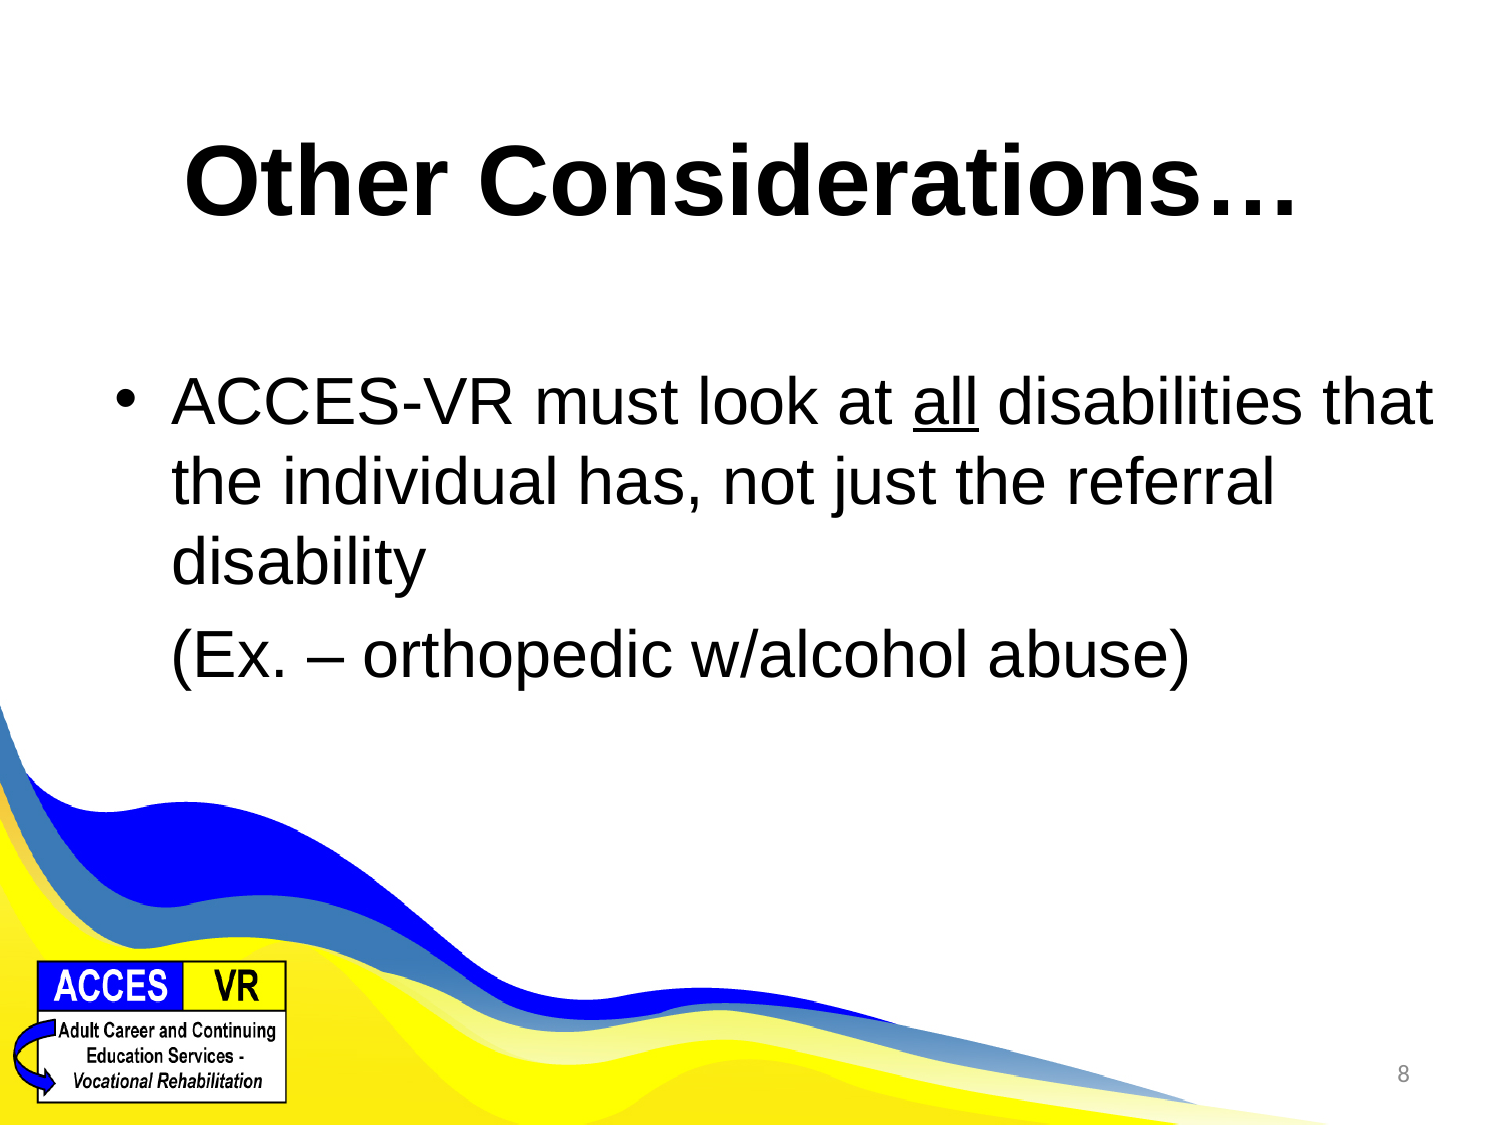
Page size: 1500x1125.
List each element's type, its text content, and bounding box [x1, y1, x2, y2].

list ACCES-VR must look at all disabilities that the individual has, not just the referral disability (Ex. – orthopedic w/alcohol abuse) [99, 350, 1450, 988]
picture [0, 0, 1500, 1125]
slide_number 8 [1074, 1042, 1425, 1103]
title Other Considerations… [87, 62, 1400, 288]
